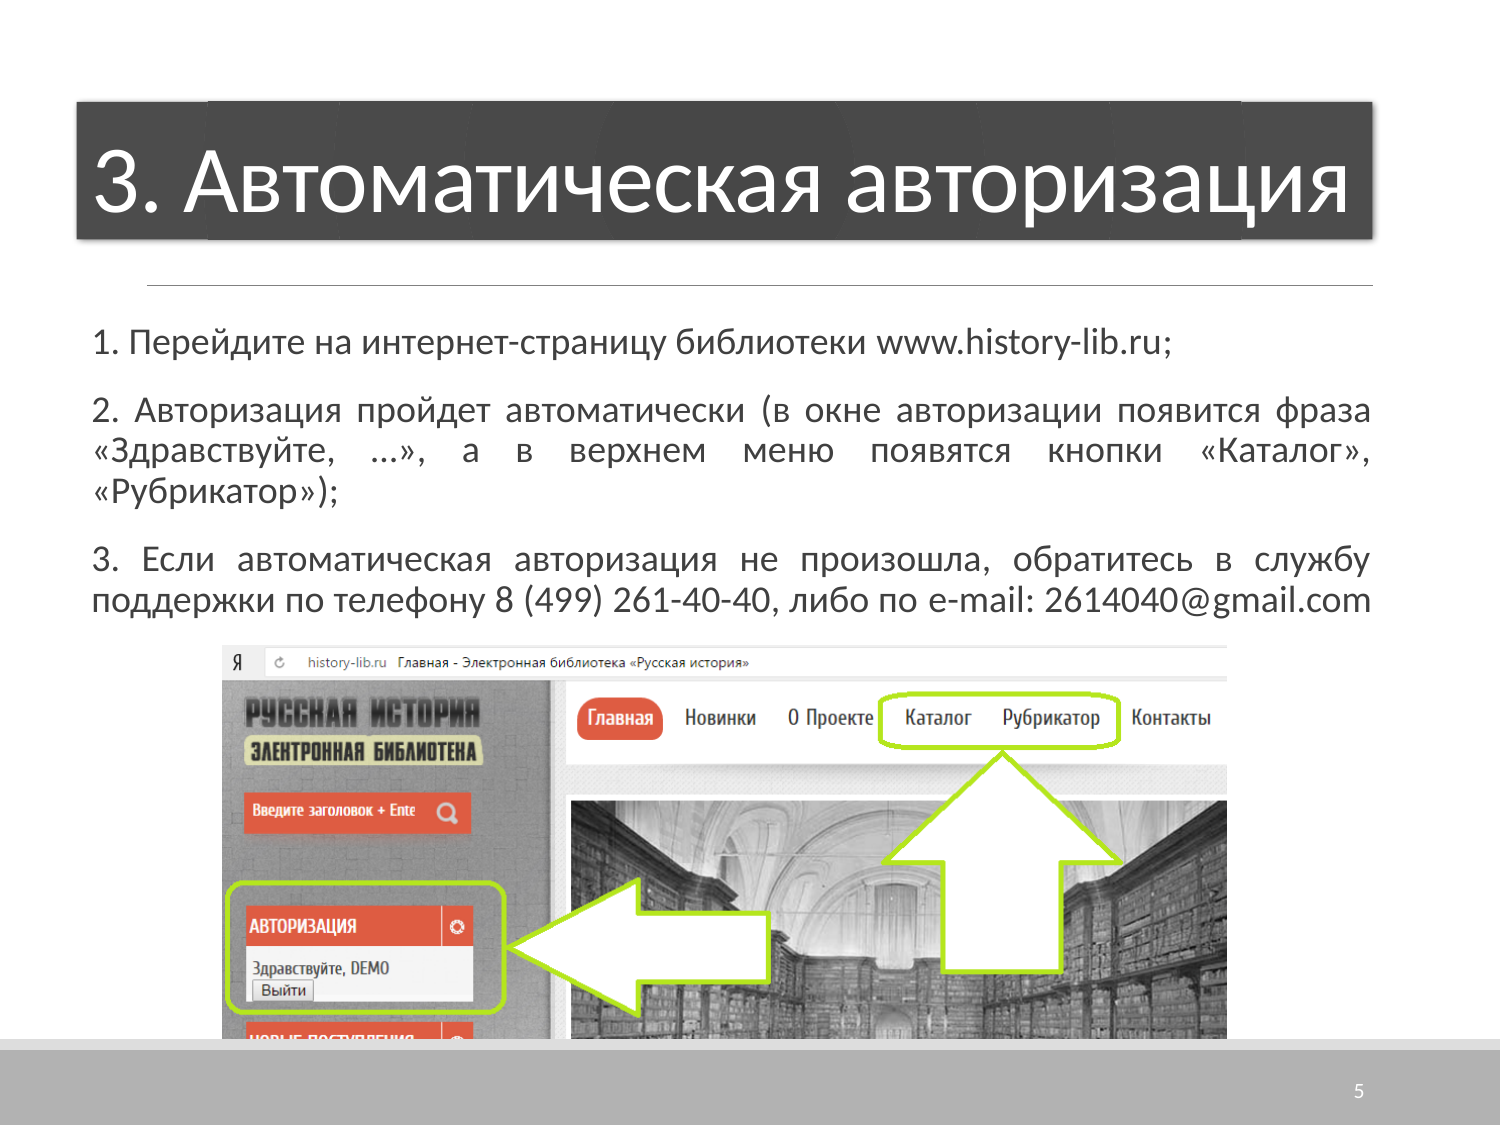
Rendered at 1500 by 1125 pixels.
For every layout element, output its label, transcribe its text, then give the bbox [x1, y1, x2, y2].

list 1. Перейдите на интернет-страницу библиотеки www.history-lib.ru; 2. Авторизация пройдет автоматически (в окне авторизации появится фраза «Здравствуйте, …», а в верхнем меню появятся кнопки «Каталог», «Рубрикатор»); 3. Если автоматическая авторизация не произошла, обратитесь в службу поддержки по телефону 8 (499) 261-40-40, либо по e-mail: 2614040@gmail.com [76, 314, 1373, 646]
slide_number 5 [1218, 1059, 1380, 1120]
title 3. Автоматическая авторизация [76, 101, 1373, 240]
picture [222, 644, 1227, 1039]
